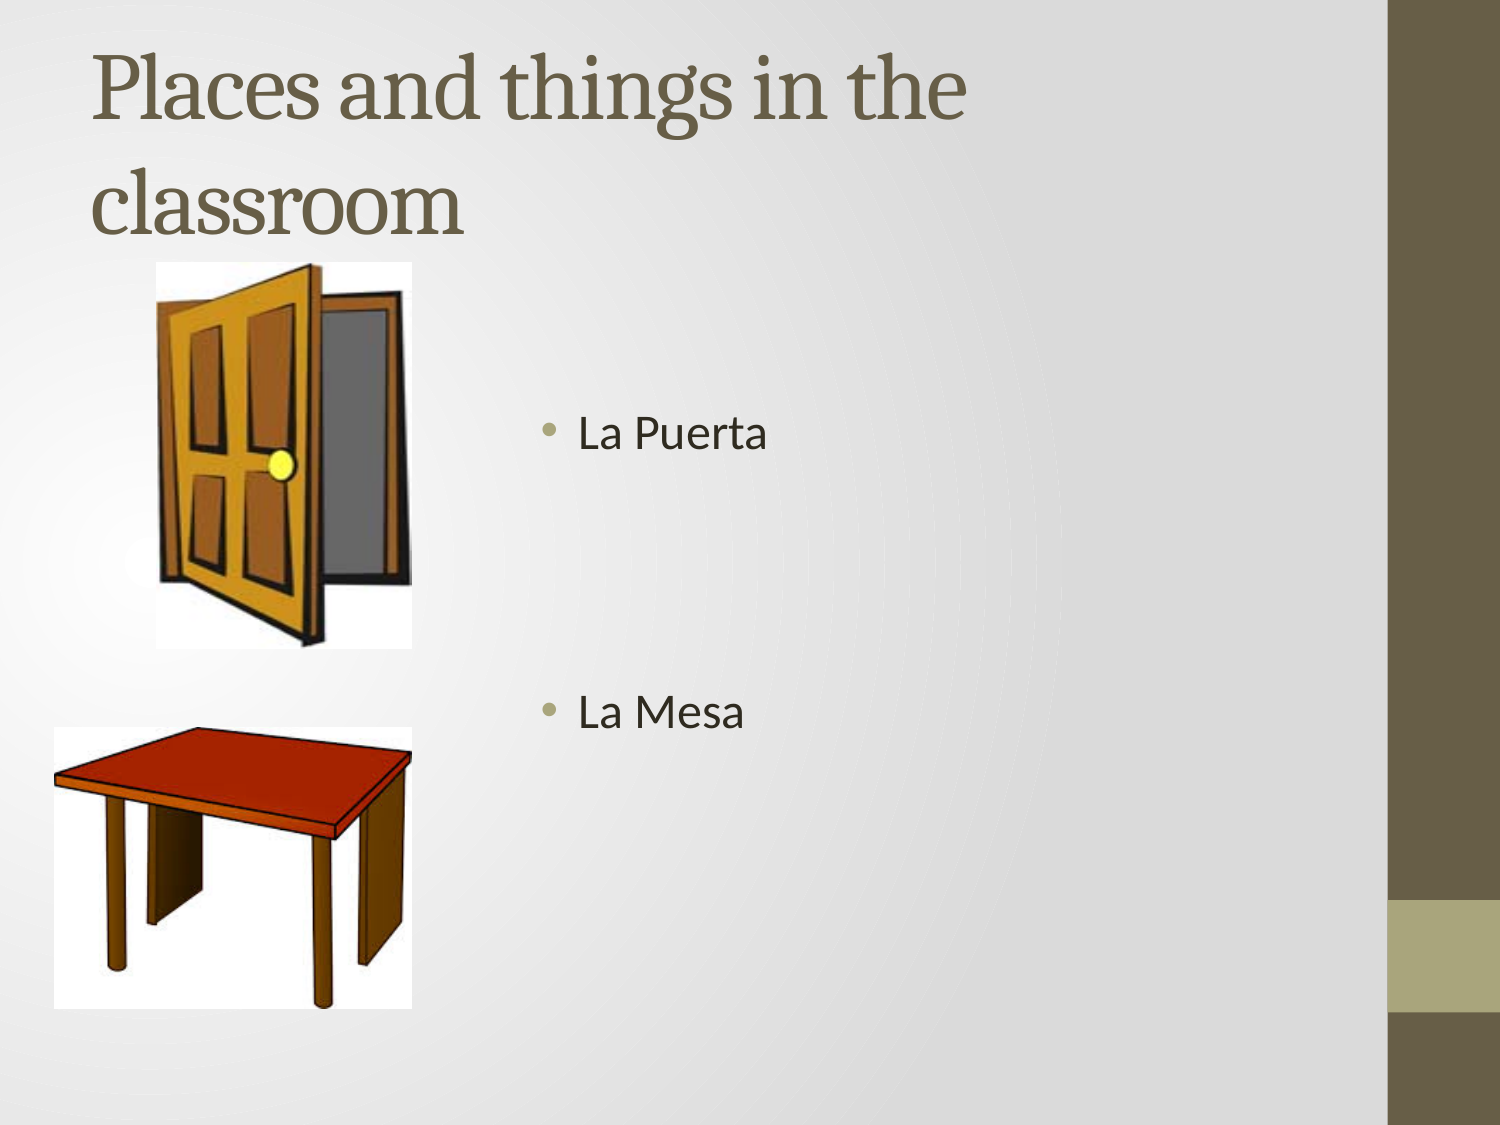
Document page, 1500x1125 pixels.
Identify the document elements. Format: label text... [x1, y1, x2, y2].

picture [53, 726, 413, 1010]
title Places and things in the classroom [75, 45, 1325, 233]
picture [155, 261, 413, 649]
list La Puerta La Mesa [506, 262, 1325, 1050]
